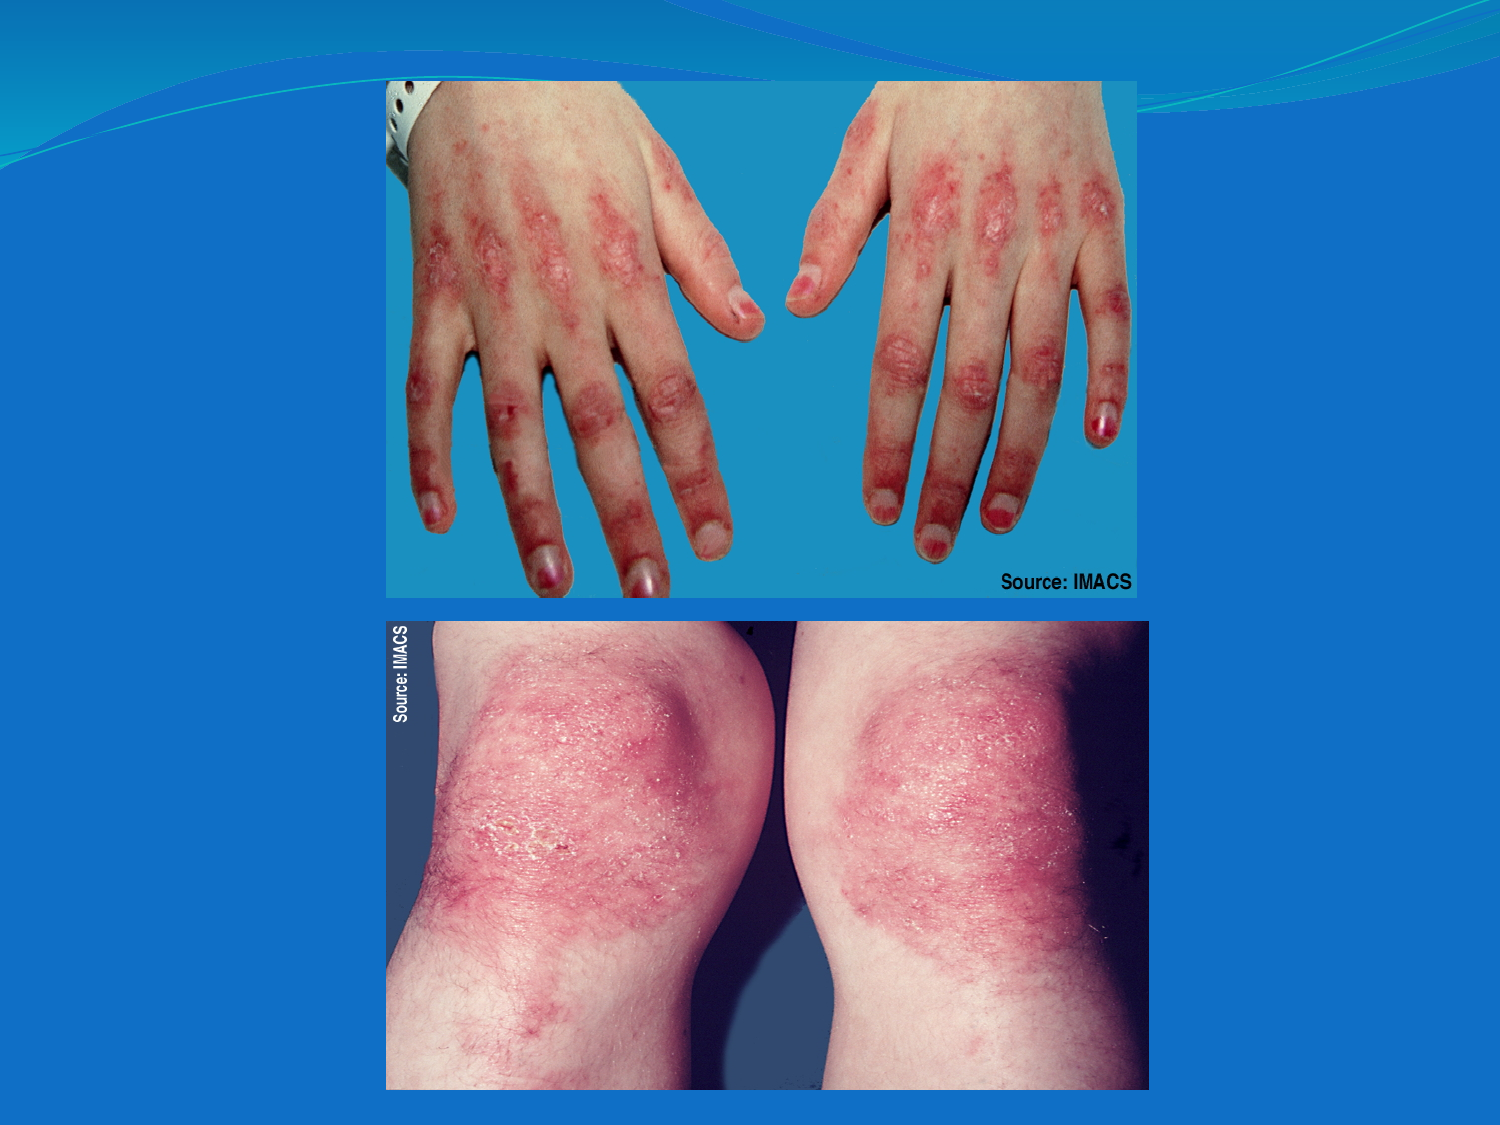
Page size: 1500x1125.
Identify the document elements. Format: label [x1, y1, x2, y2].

list [386, 81, 1137, 598]
picture [386, 620, 1149, 1091]
